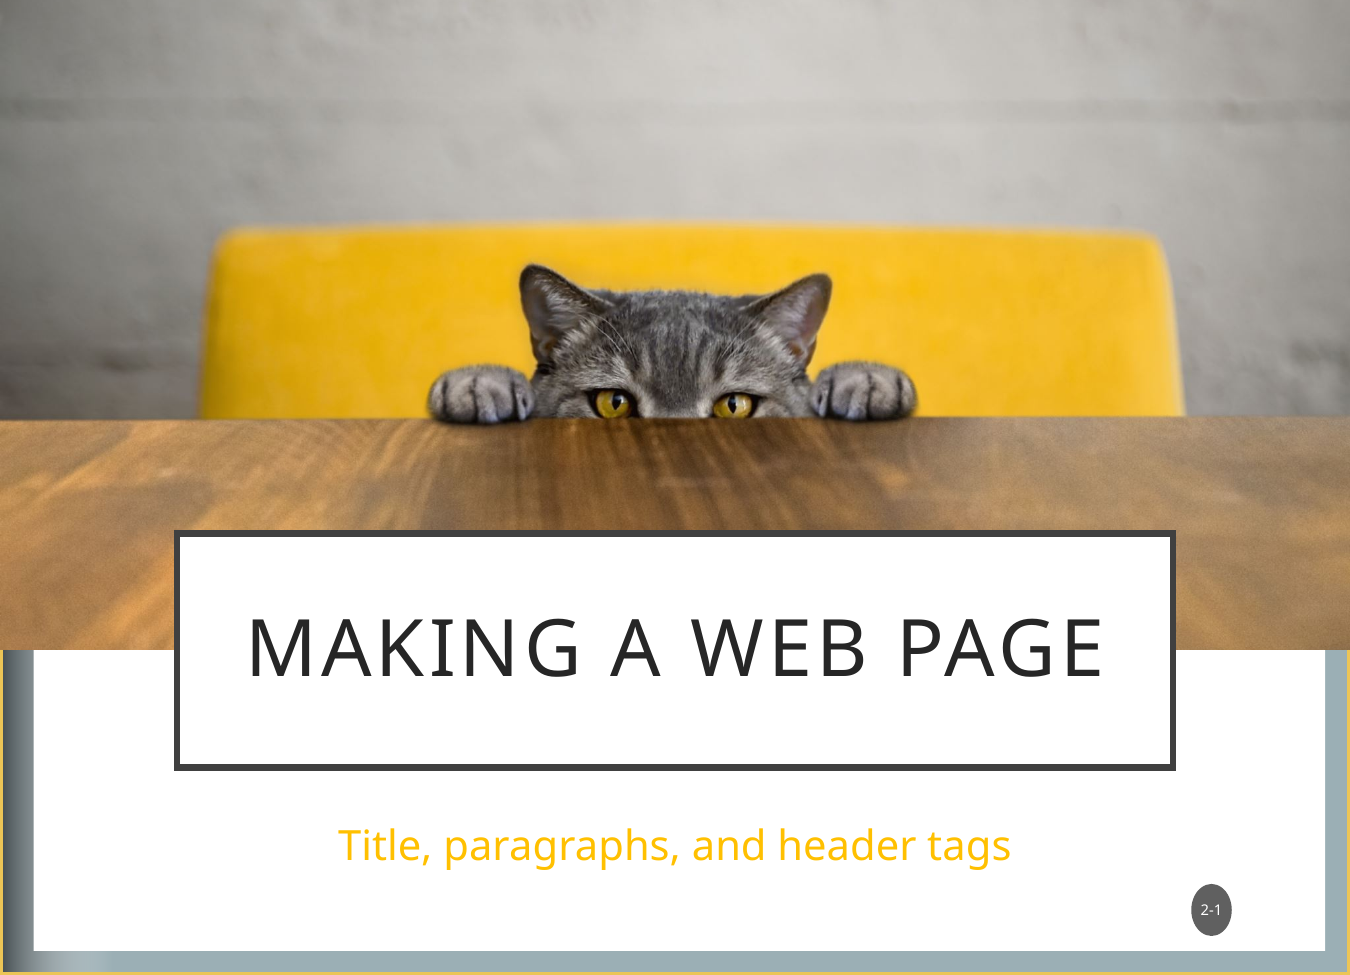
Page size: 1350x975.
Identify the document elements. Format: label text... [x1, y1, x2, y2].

list Title, paragraphs, and header tags [298, 811, 1052, 884]
slide_number 2-1 [1191, 883, 1232, 936]
title Making a Web Page [174, 650, 1176, 771]
picture [0, 0, 1350, 650]
